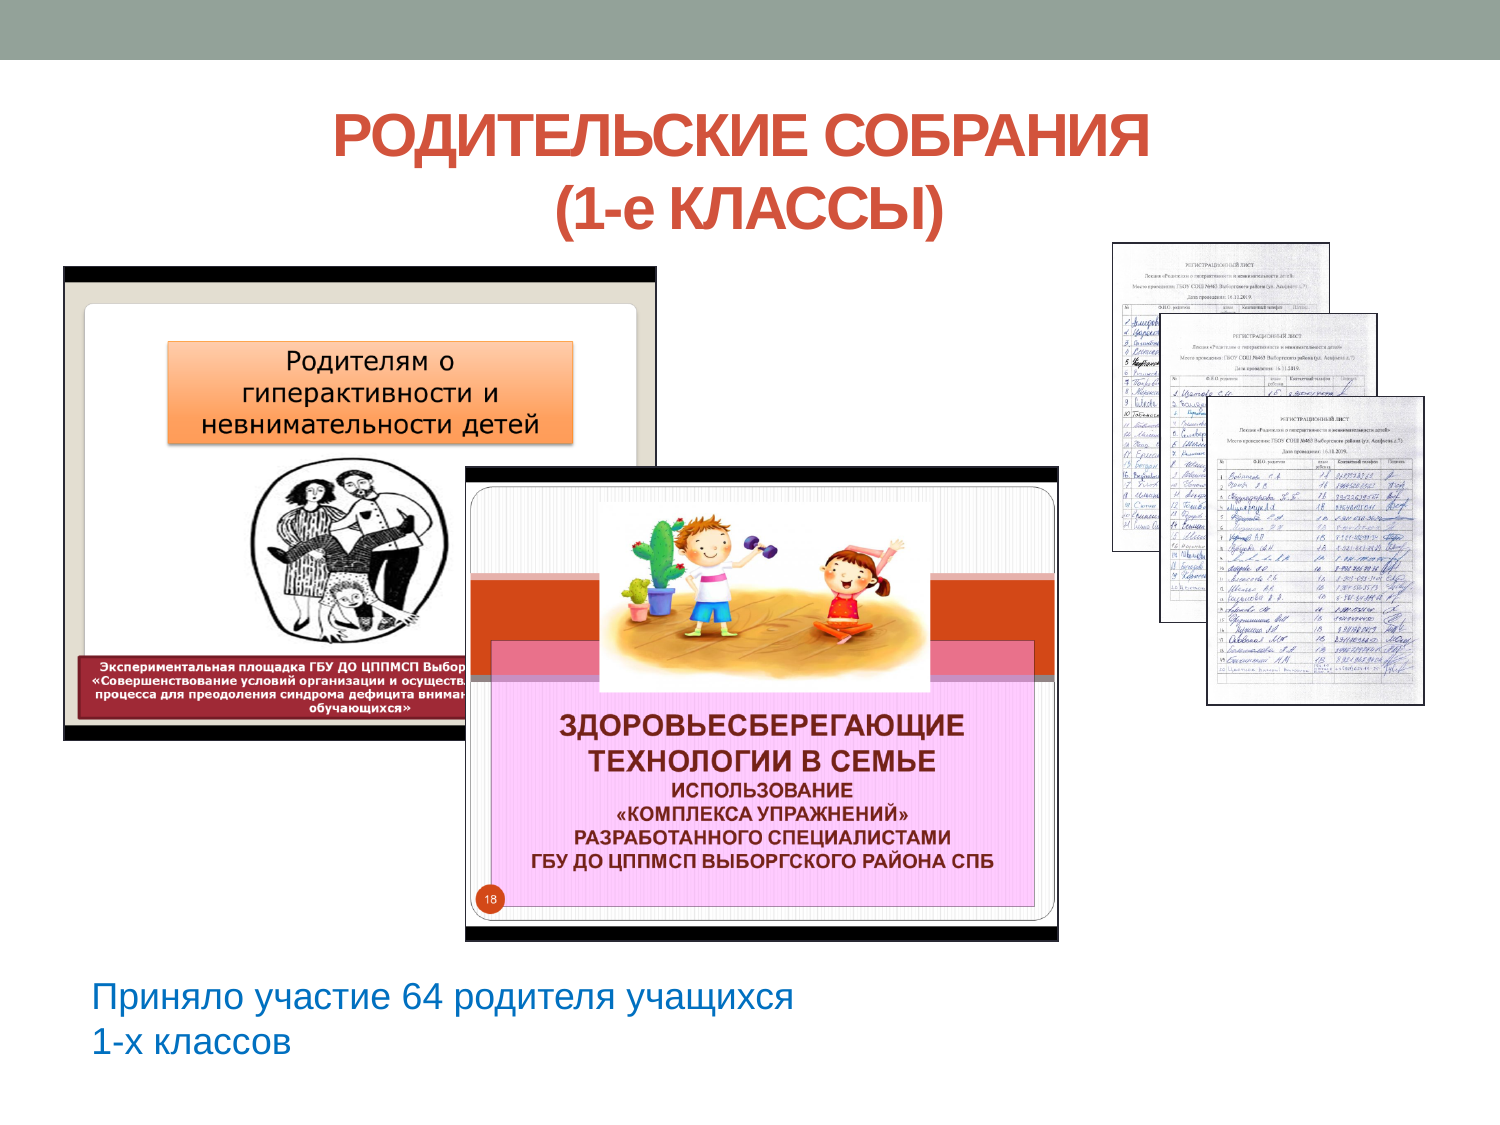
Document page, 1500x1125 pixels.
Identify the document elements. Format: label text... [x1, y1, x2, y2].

picture [466, 467, 1058, 941]
text_box Приняло участие 64 родителя учащихся 1-х классов [76, 964, 939, 1070]
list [64, 266, 656, 740]
title РОДИТЕЛЬСКИЕ СОБРАНИЯ (1-е КЛАССЫ) [75, 87, 1425, 250]
picture [1113, 243, 1424, 705]
